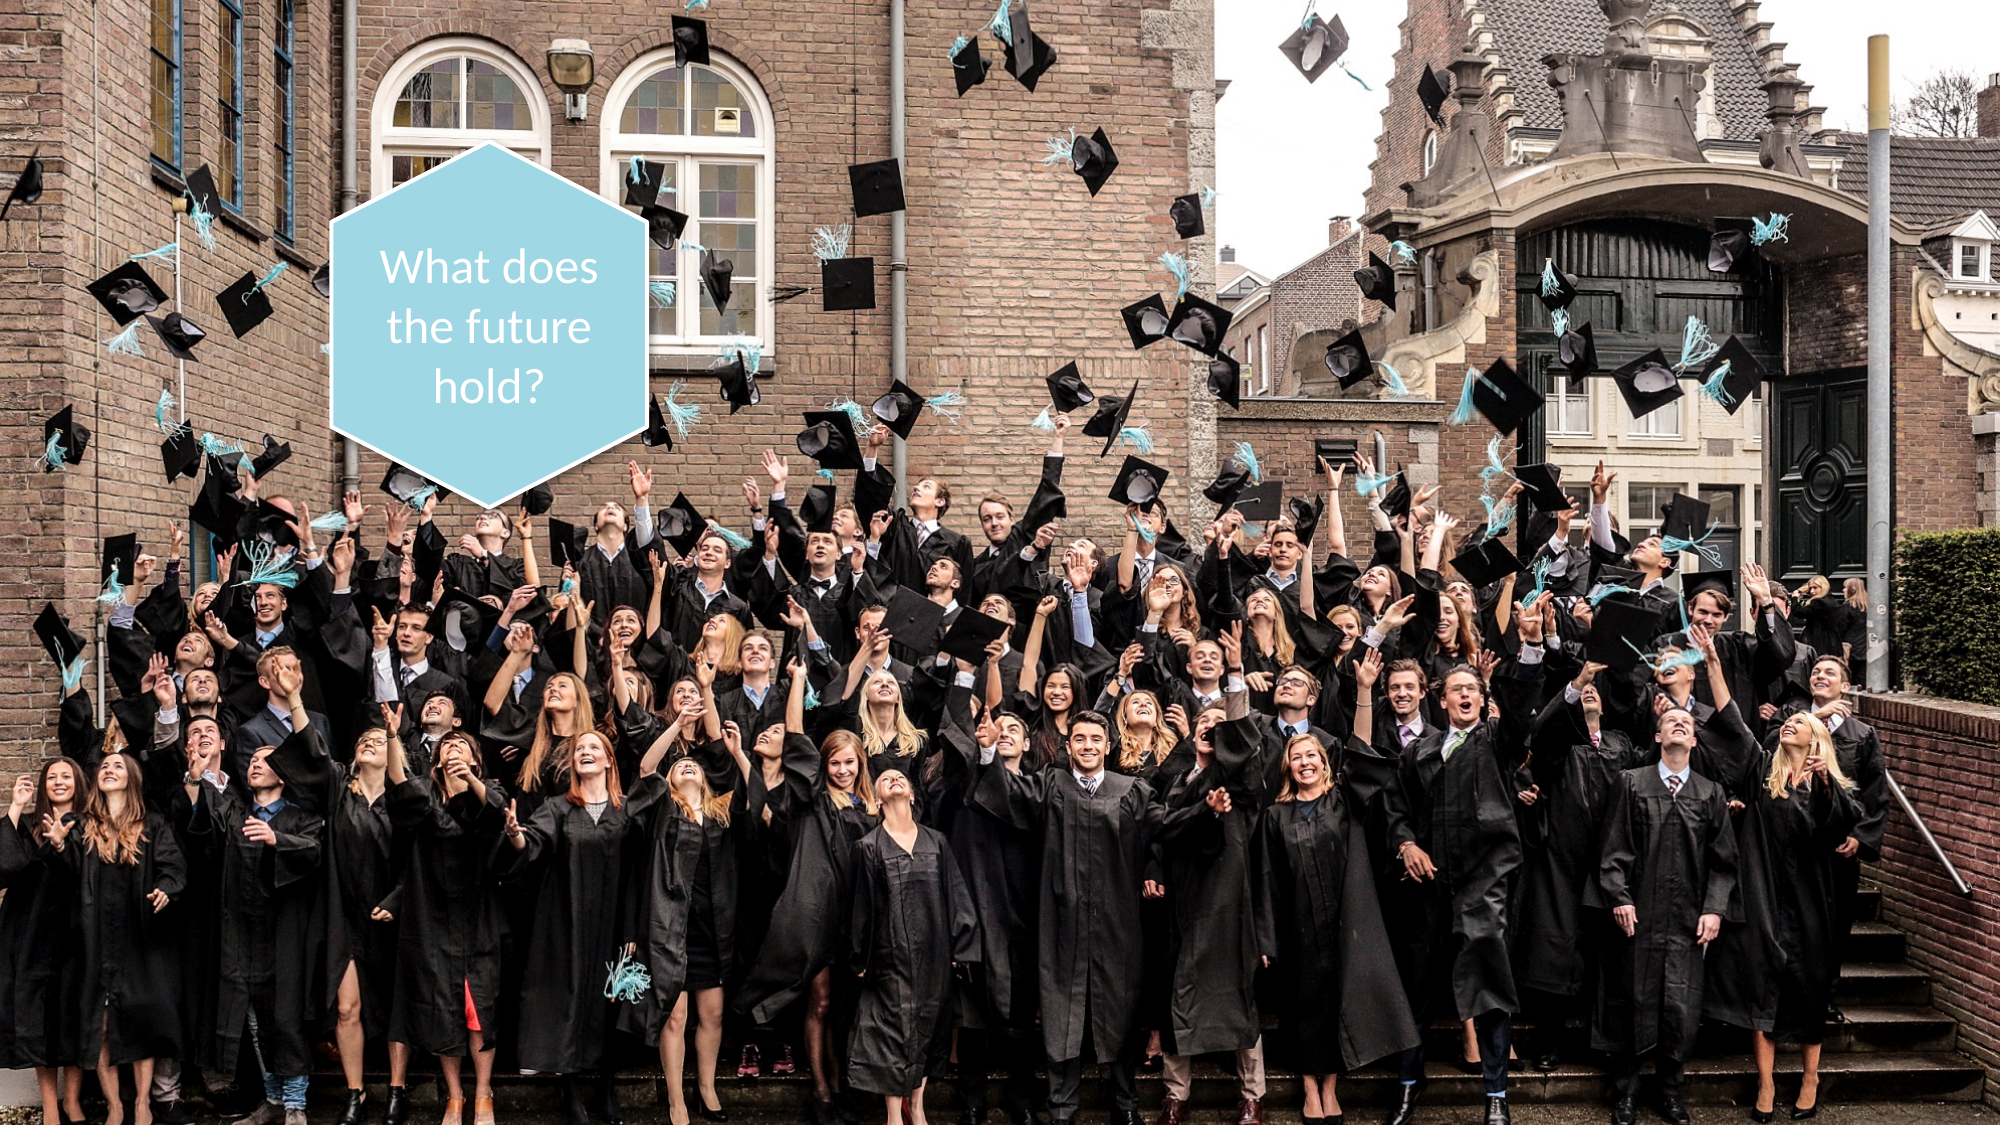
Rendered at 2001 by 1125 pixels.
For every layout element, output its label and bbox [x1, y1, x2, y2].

picture [0, 0, 2000, 1125]
text_box [331, 141, 647, 508]
